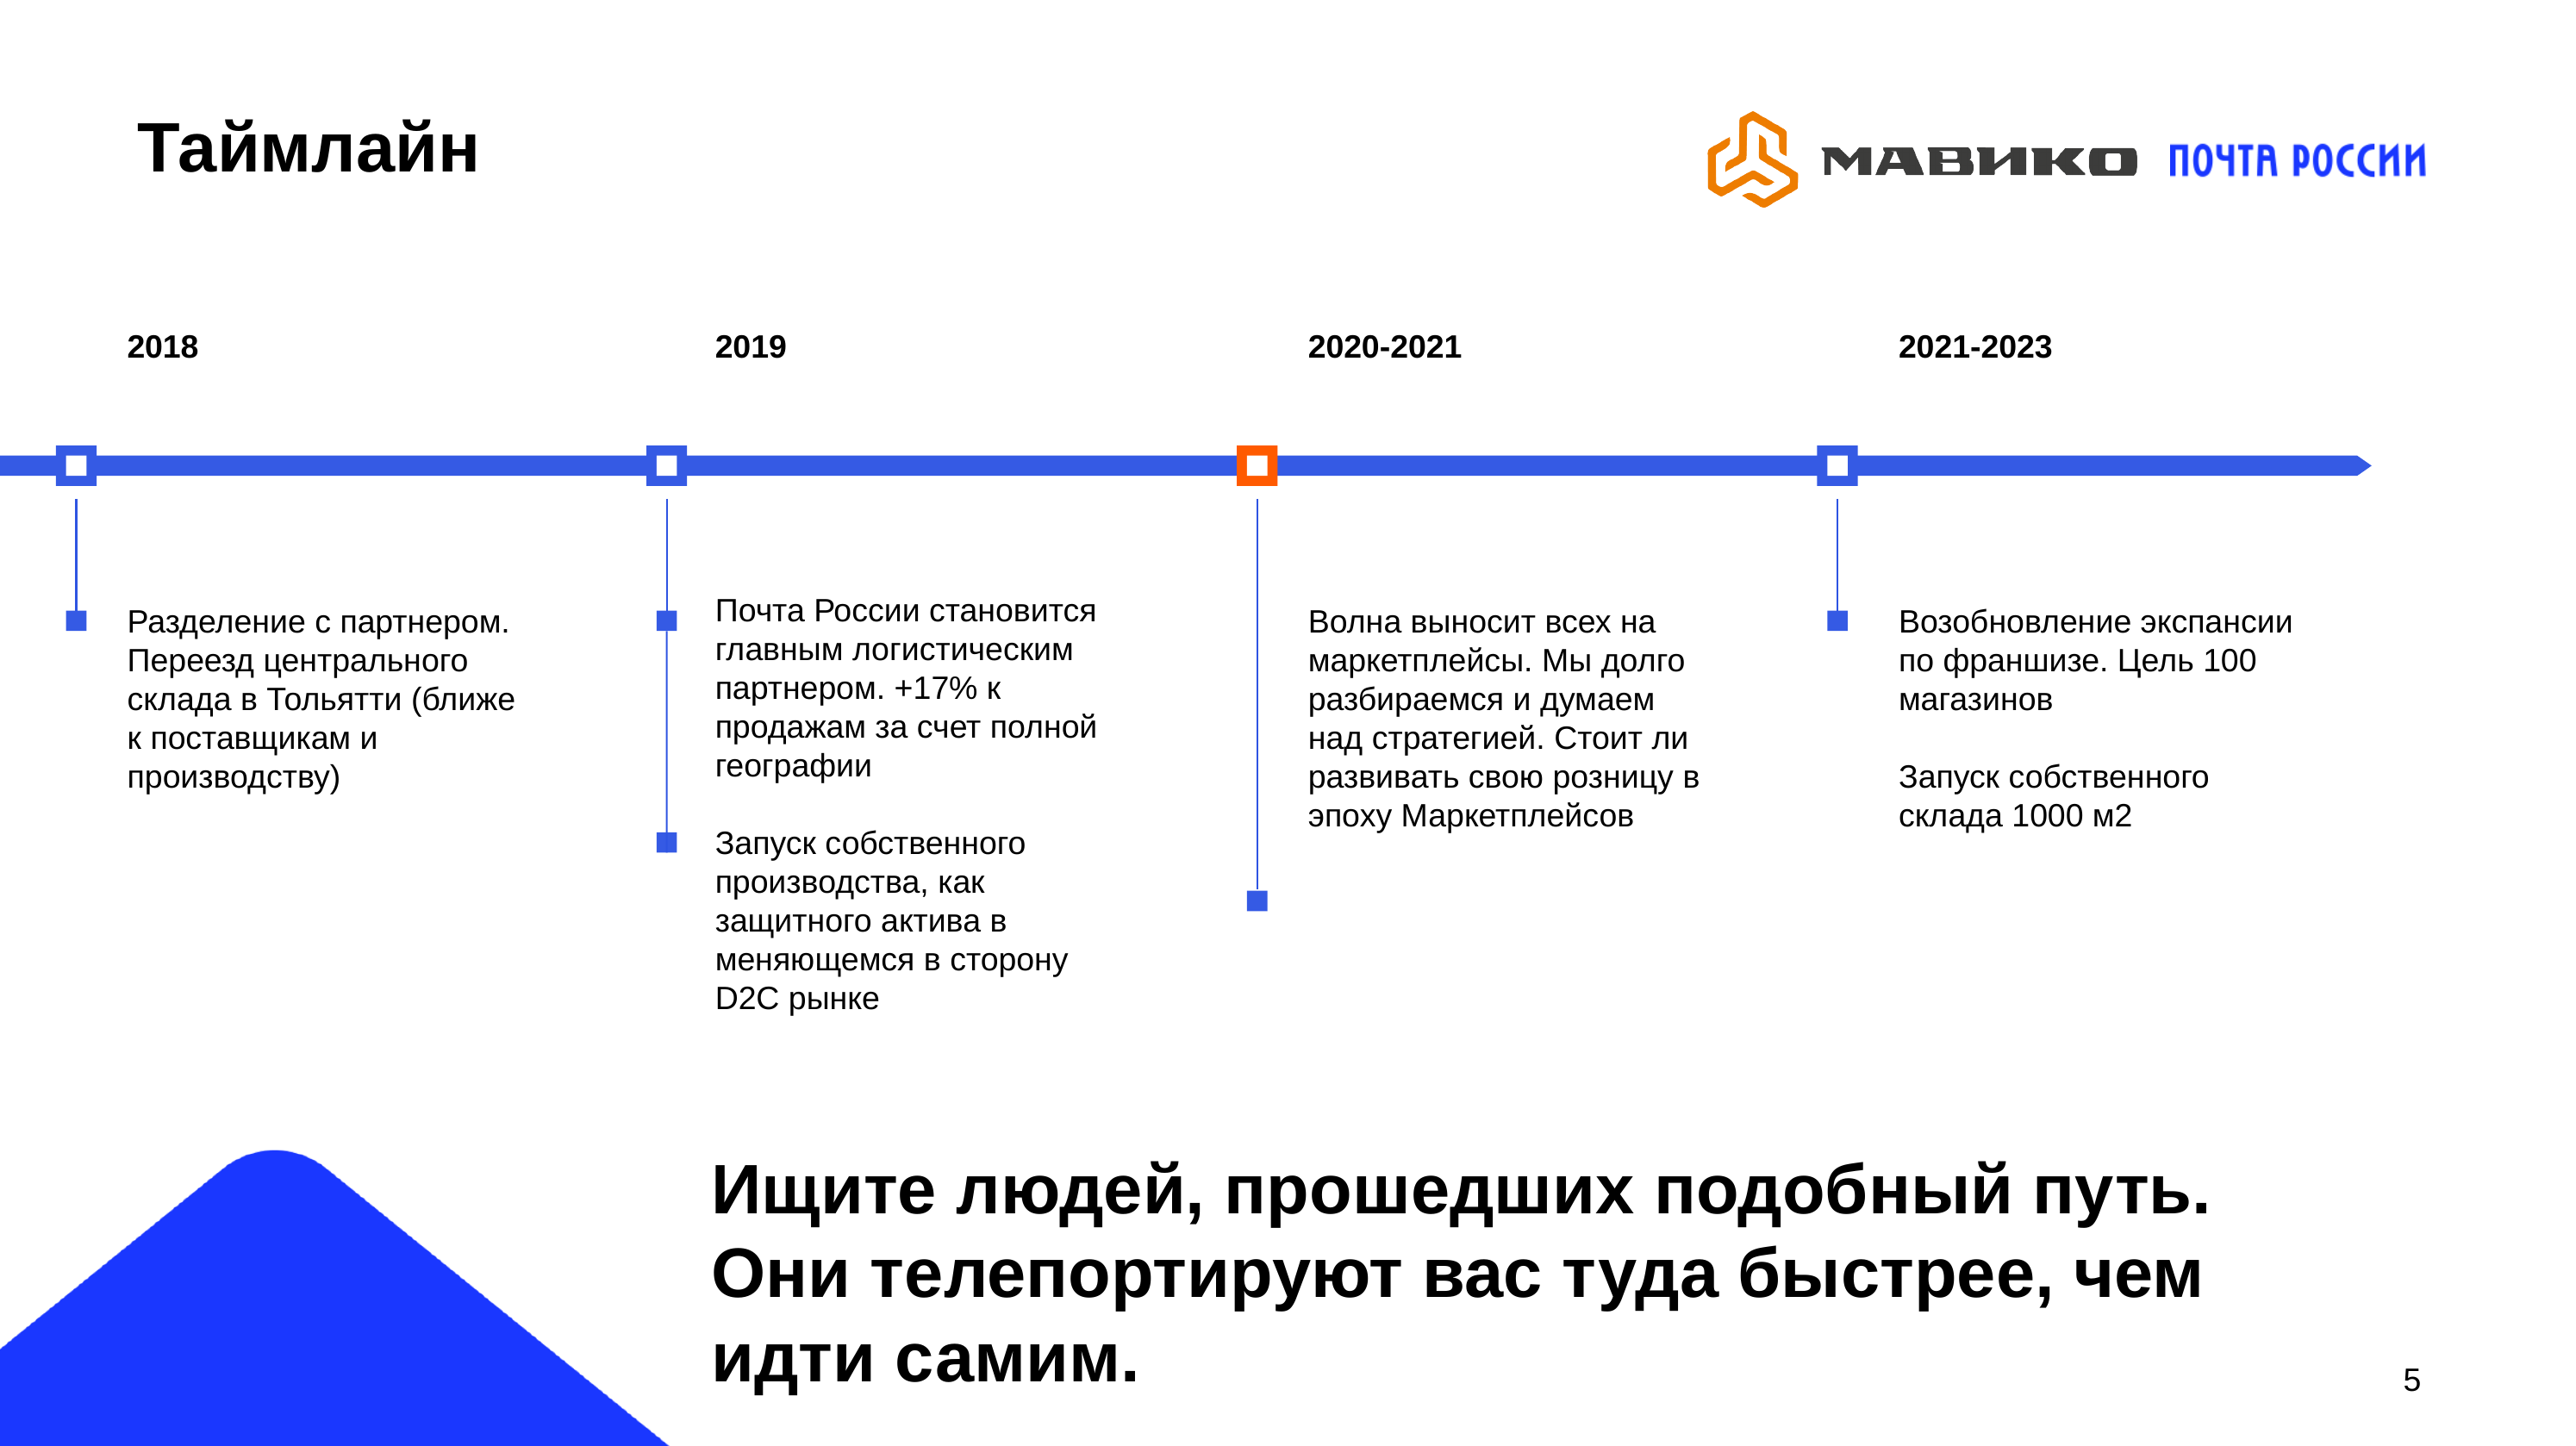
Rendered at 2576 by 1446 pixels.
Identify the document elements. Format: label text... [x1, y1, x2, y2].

picture [0, 1149, 851, 1446]
text_box [65, 610, 87, 632]
text_box [670, 832, 677, 853]
text_box 2018 [127, 325, 355, 365]
text_box [1246, 890, 1268, 912]
text_box [1863, 455, 2372, 477]
text_box 2019 [714, 325, 1031, 365]
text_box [1817, 445, 1858, 487]
text_box Почта России становится главным логистическим партнером. +17% к продажам за счет полной географии Запуск собственного производства, как защитного актива в меняющемся в сторону D2C рынке [714, 589, 1115, 786]
text_box Таймлайн [124, 95, 1940, 265]
text_box Ищите людей, прошедших подобный путь. Они телепортируют вас туда быстрее, чем идти самим. [698, 1137, 2311, 1306]
text_box [1282, 455, 1812, 477]
text_box 2020-2021 [1307, 325, 1625, 365]
text_box [102, 455, 641, 477]
picture [2169, 140, 2429, 179]
text_box Волна выносит всех на маркетплейсы. Мы долго разбираемся и думаем над стратегией. Стоит ли развивать свою розницу в эпоху Маркетплейсов [1307, 600, 1708, 797]
text_box [691, 455, 1232, 477]
text_box [1827, 610, 1848, 632]
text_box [646, 445, 688, 487]
text_box Возобновление экспансии по франшизе. Цель 100 магазинов Запуск собственного склада 1000 м2 [1899, 600, 2298, 797]
slide_number 5 [1845, 1339, 2448, 1417]
text_box 2021-2023 [1899, 325, 2215, 365]
picture [1707, 111, 2137, 209]
text_box [656, 832, 663, 853]
text_box Разделение с партнером. Переезд центрального склада в Тольятти (ближе к поставщикам и производству) [127, 600, 527, 797]
text_box [0, 455, 51, 477]
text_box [55, 445, 97, 487]
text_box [1236, 445, 1278, 487]
text_box [656, 610, 677, 632]
